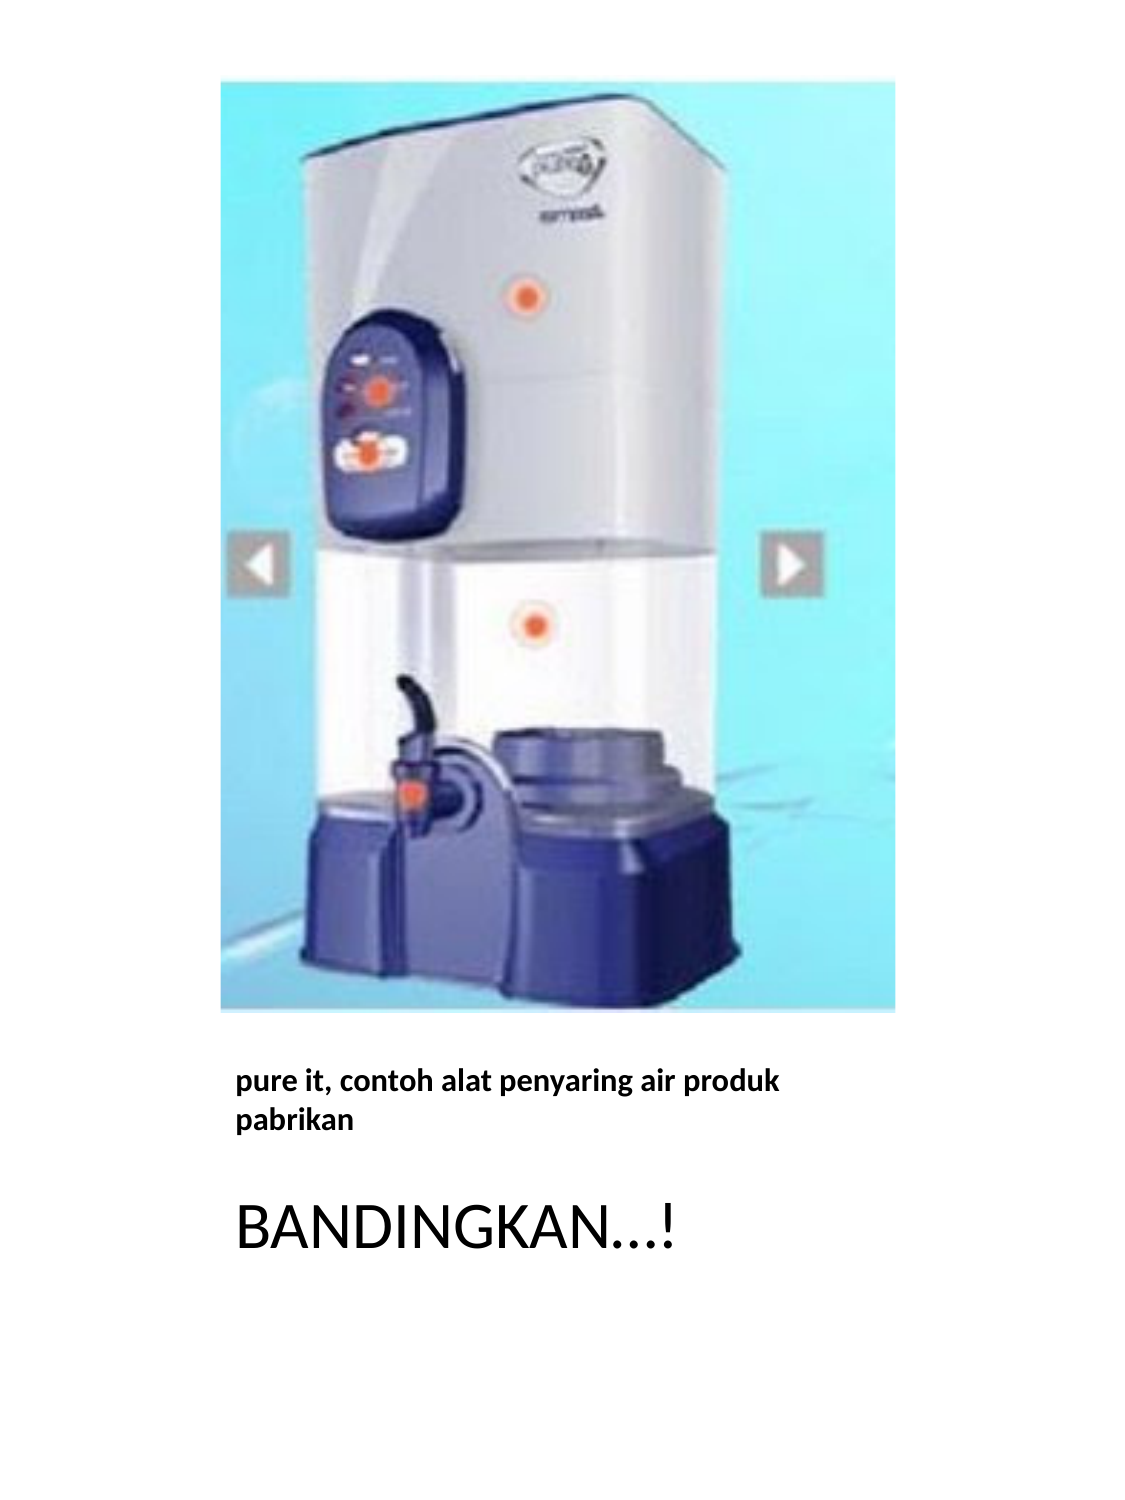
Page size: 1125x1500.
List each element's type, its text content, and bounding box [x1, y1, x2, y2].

picture [220, 74, 896, 1013]
list BANDINGKAN…! [220, 1173, 896, 1350]
title pure it, contoh alat penyaring air produk pabrikan [220, 1050, 896, 1173]
